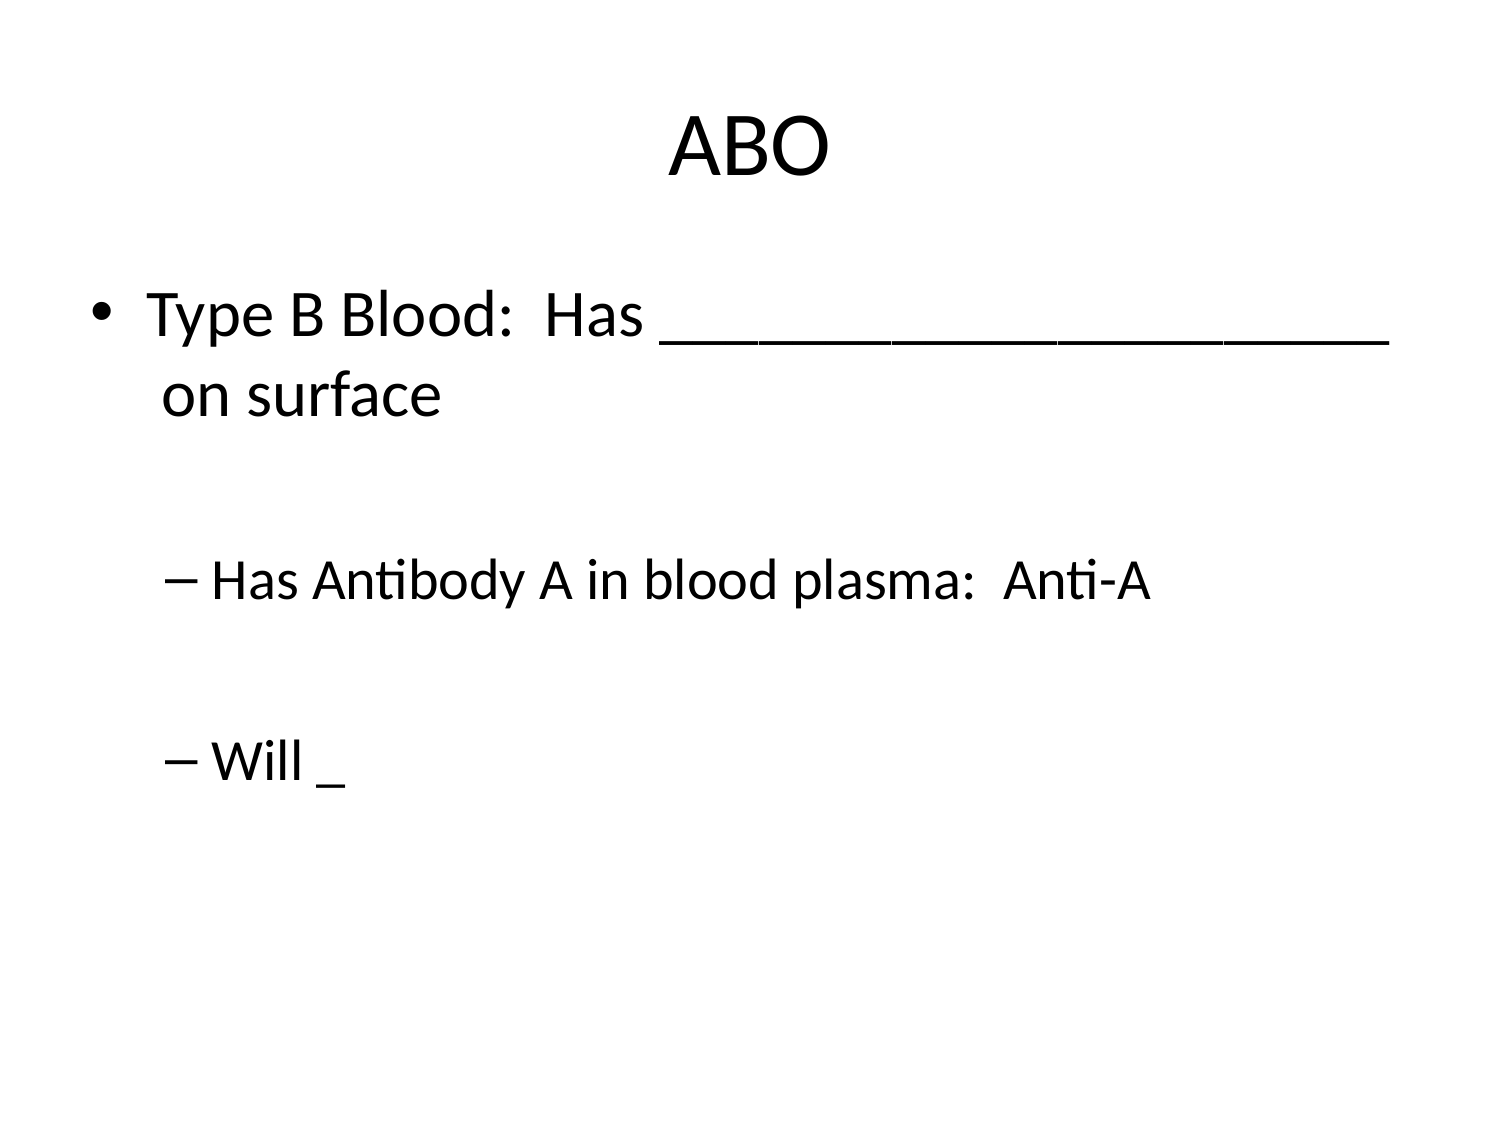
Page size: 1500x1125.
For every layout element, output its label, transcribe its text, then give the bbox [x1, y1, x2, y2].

list Type B Blood: Has ______________________ on surface Has Antibody A in blood plasma: Anti-A Will _ [75, 262, 1425, 1005]
title ABO [75, 45, 1425, 233]
